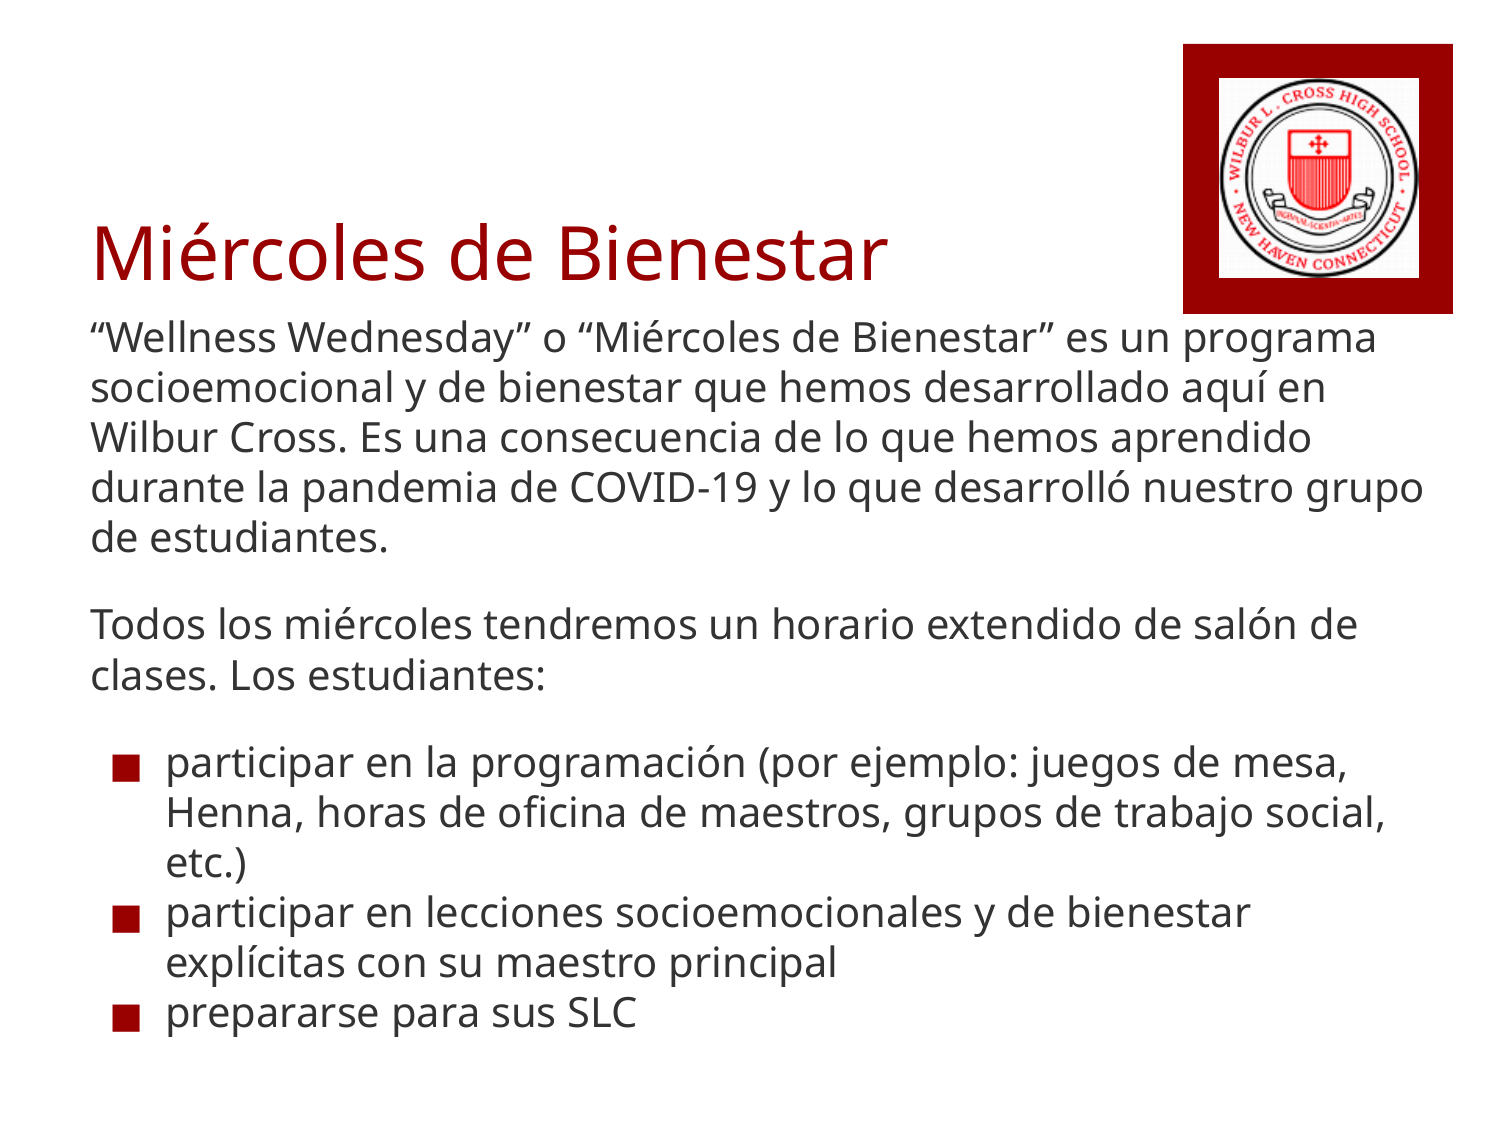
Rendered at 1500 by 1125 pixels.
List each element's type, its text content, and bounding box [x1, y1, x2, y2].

list “Wellness Wednesday” o “Miércoles de Bienestar” es un programa socioemocional y de bienestar que hemos desarrollado aquí en Wilbur Cross. Es una consecuencia de lo que hemos aprendido durante la pandemia de COVID-19 y lo que desarrolló nuestro grupo de estudiantes. Todos los miércoles tendremos un horario extendido de salón de clases. Los estudiantes: participar en la programación (por ejemplo: juegos de mesa, Henna, horas de oficina de maestros, grupos de trabajo social, etc.) participar en lecciones socioemocionales y de bienestar explícitas con su maestro principal prepararse para sus SLC [75, 303, 1449, 946]
picture [1219, 78, 1419, 278]
title Miércoles de Bienestar [75, 115, 1143, 303]
